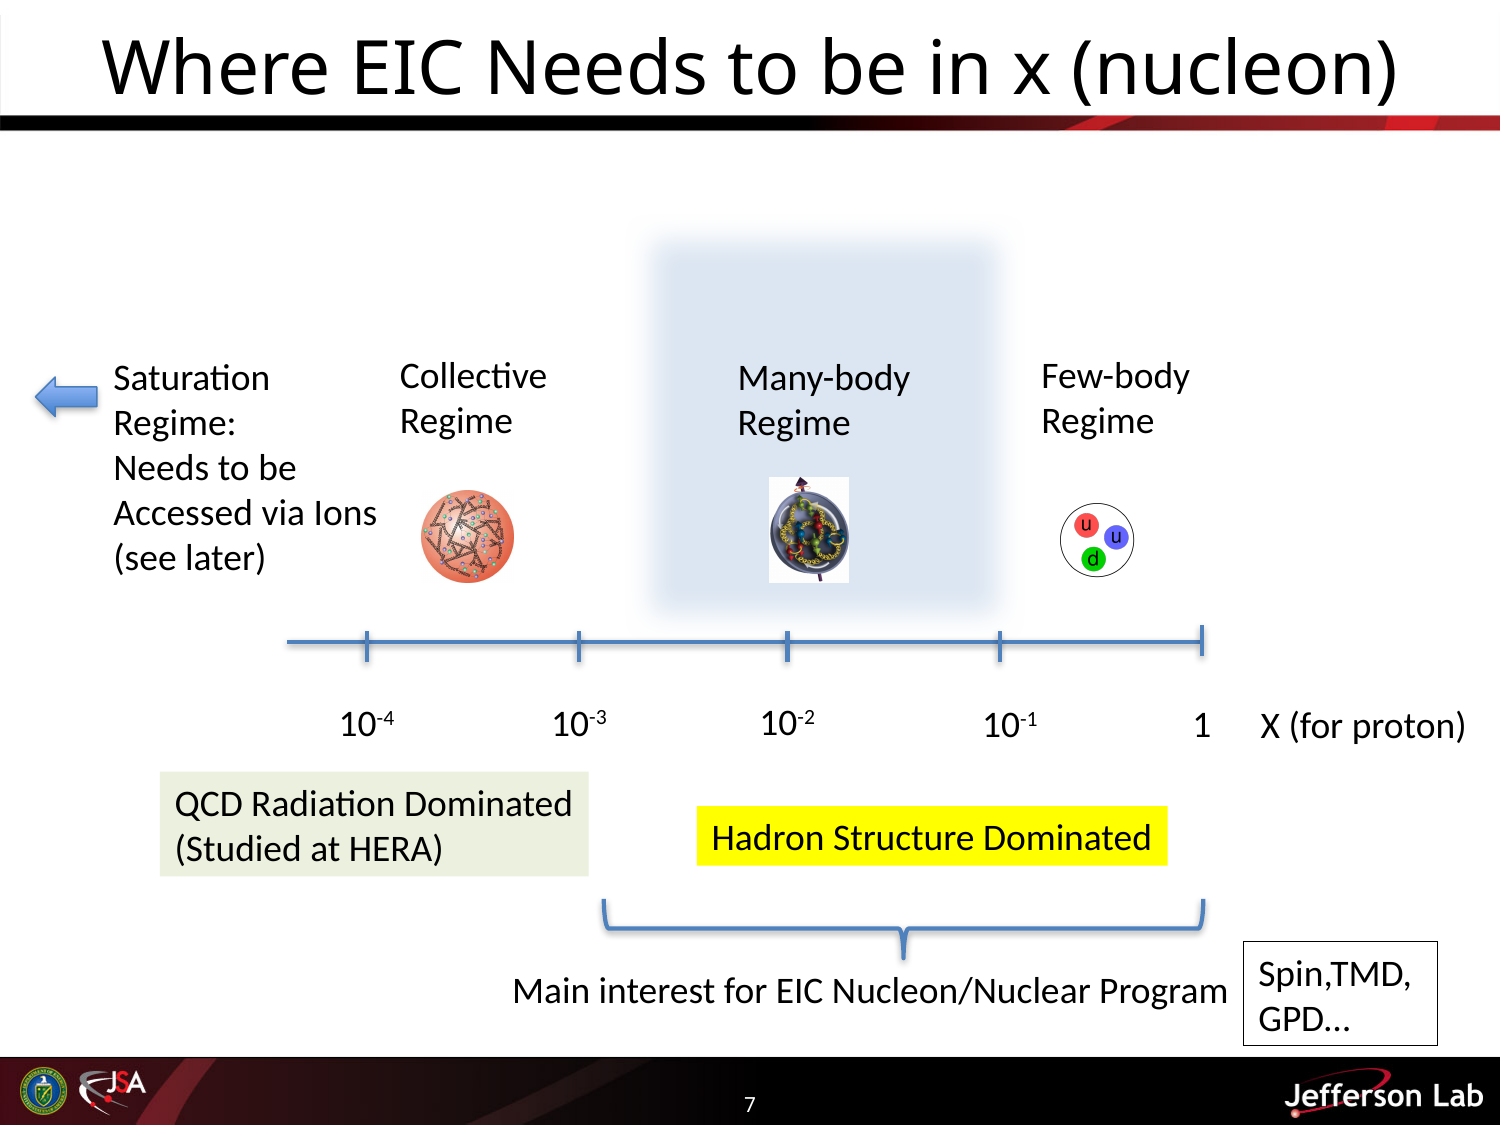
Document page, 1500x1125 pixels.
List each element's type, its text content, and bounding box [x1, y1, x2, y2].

text_box [34, 376, 98, 418]
title Where EIC Needs to be in x (nucleon) [75, 31, 1425, 98]
text_box 10-3 [536, 691, 622, 751]
text_box Saturation Regime: Needs to be Accessed via Ions (see later) [98, 345, 393, 586]
text_box Hadron Structure Dominated [696, 806, 1168, 866]
text_box [601, 898, 1206, 958]
text_box Many-body Regime [723, 345, 934, 451]
text_box X (for proton) [1245, 693, 1482, 754]
text_box 10-2 [744, 690, 831, 751]
text_box Main interest for EIC Nucleon/Nuclear Program [497, 958, 1243, 1018]
text_box 1 [1177, 692, 1227, 753]
text_box QCD Radiation Dominated (Studied at HERA) [159, 771, 589, 877]
text_box Collective Regime [385, 343, 563, 449]
text_box 10-1 [967, 692, 1053, 753]
text_box [674, 263, 975, 592]
text_box 10-4 [323, 691, 410, 751]
text_box Few-body Regime [1026, 343, 1206, 449]
slide_number 7 [575, 1090, 925, 1122]
picture [0, 0, 1500, 1125]
text_box Spin,TMD, GPD… [1243, 941, 1438, 1046]
